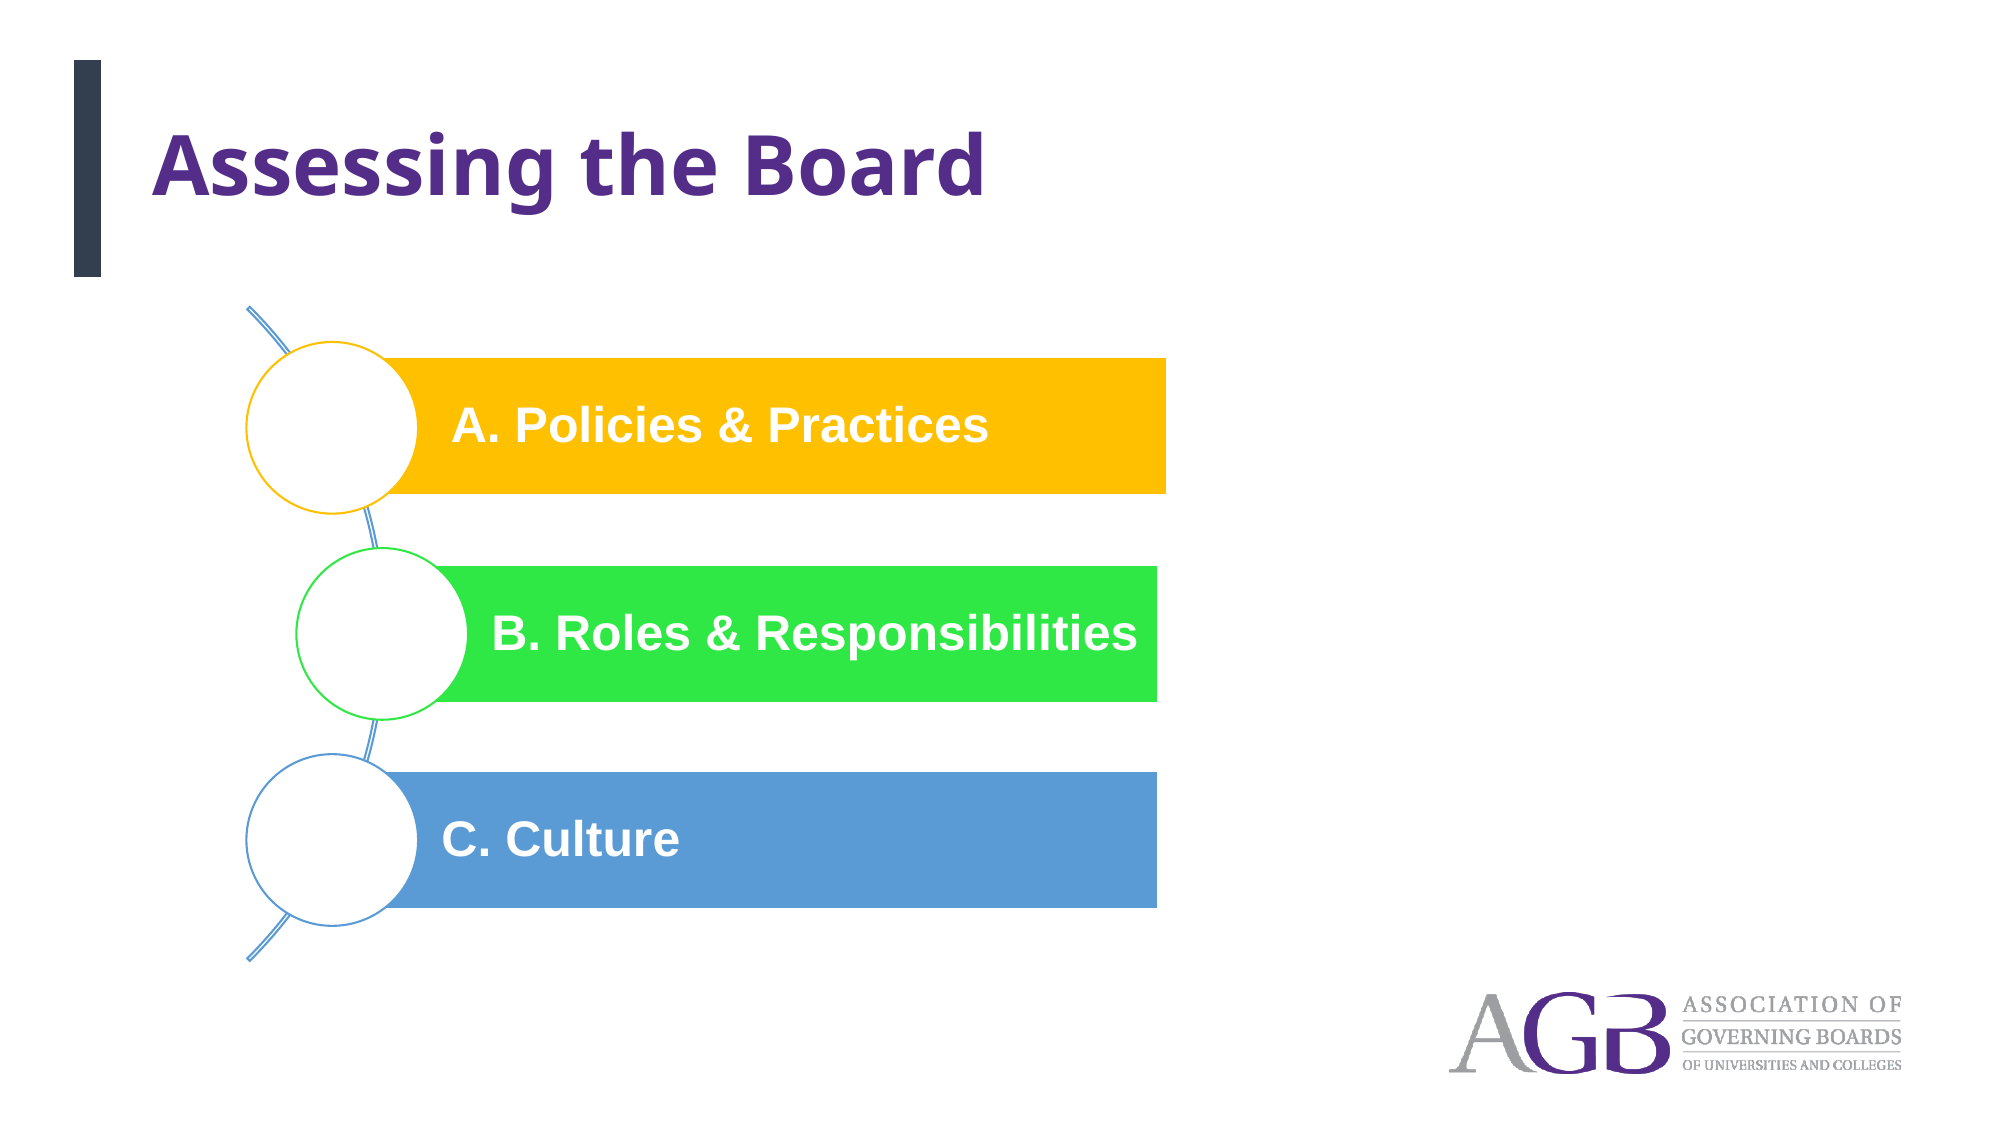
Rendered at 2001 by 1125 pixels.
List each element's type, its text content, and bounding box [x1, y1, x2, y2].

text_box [236, 290, 1168, 978]
title Assessing the Board [137, 59, 1901, 278]
picture [1449, 992, 1901, 1074]
